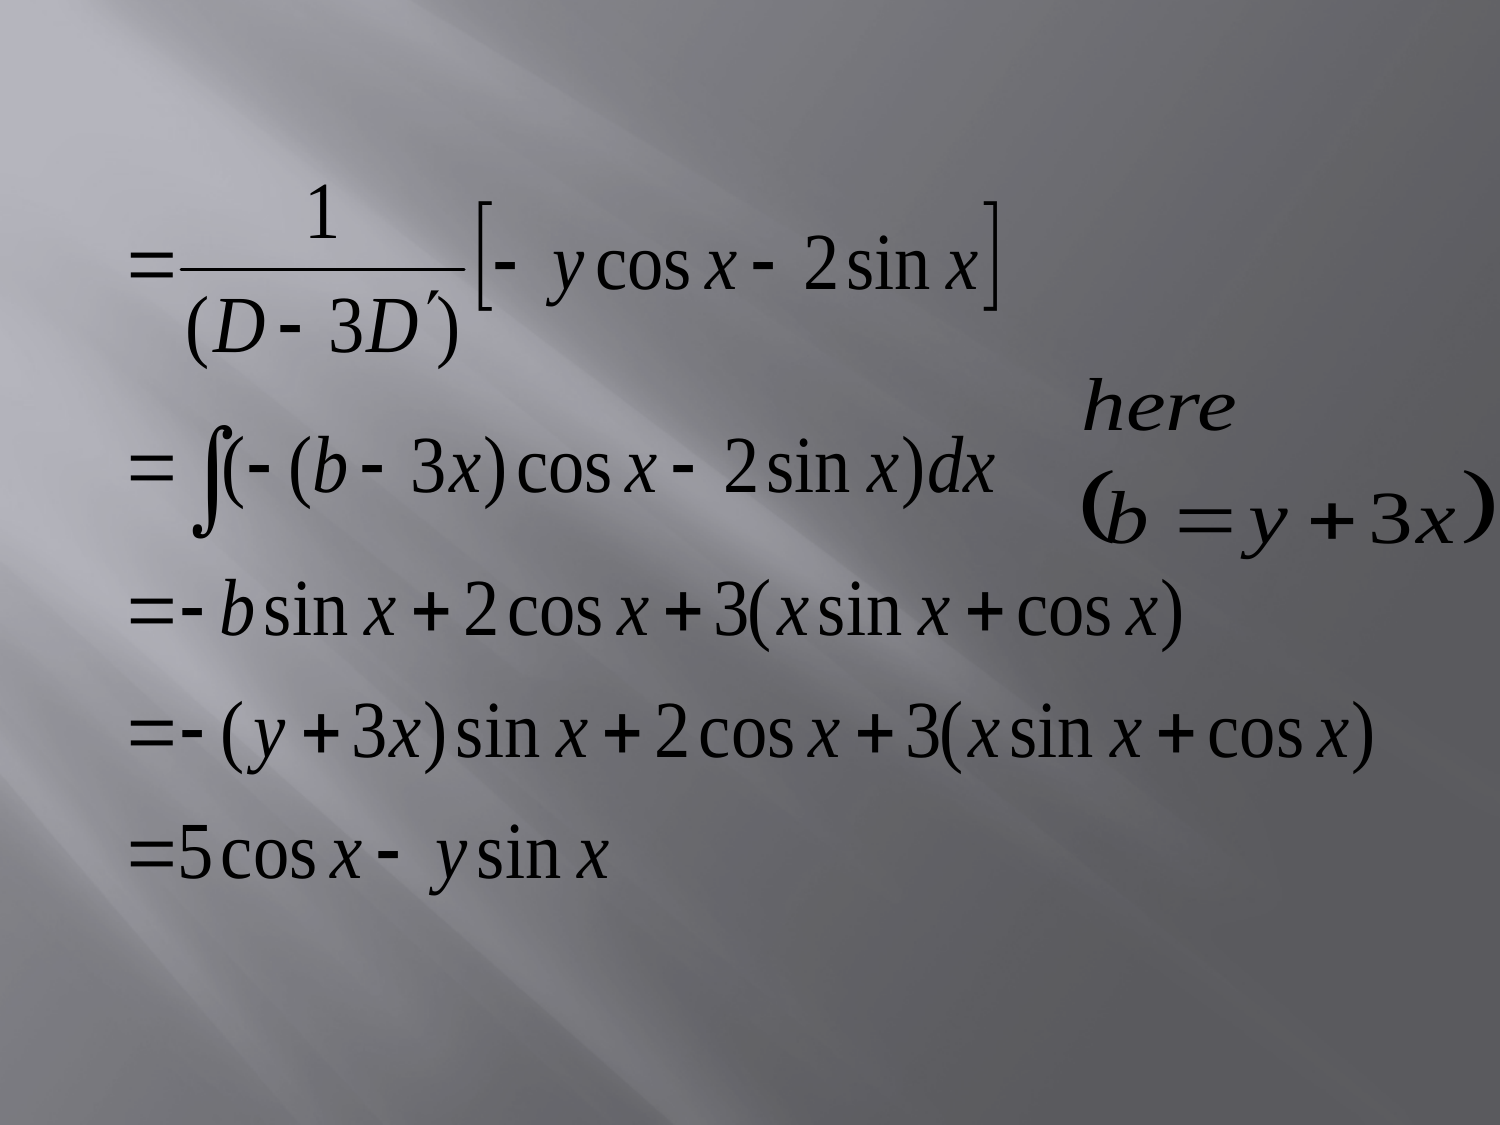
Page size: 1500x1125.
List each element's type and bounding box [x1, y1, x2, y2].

text_box [1067, 362, 1500, 576]
text_box [112, 162, 1388, 913]
